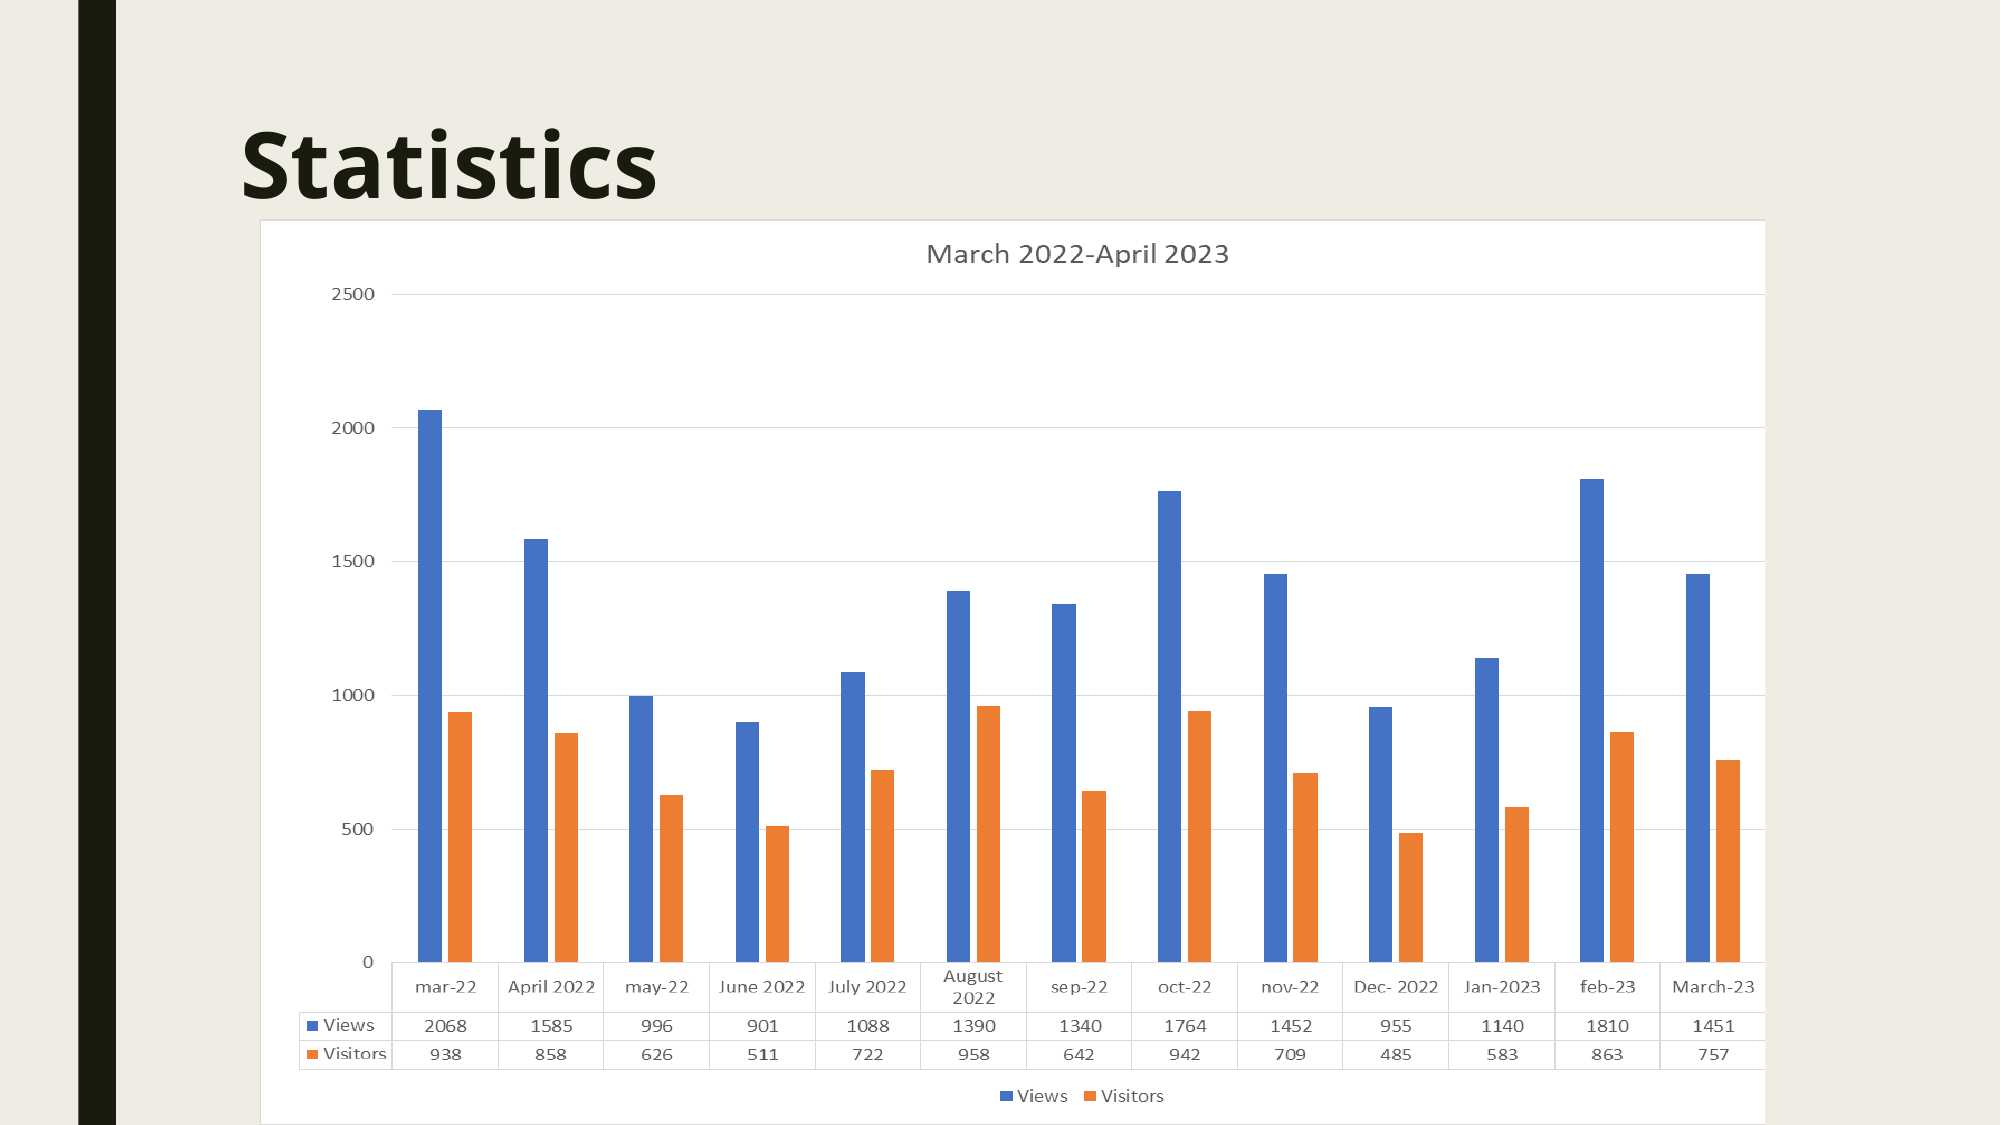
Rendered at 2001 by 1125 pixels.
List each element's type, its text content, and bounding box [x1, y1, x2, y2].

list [259, 219, 1766, 1125]
title Statistics [225, 112, 1800, 357]
